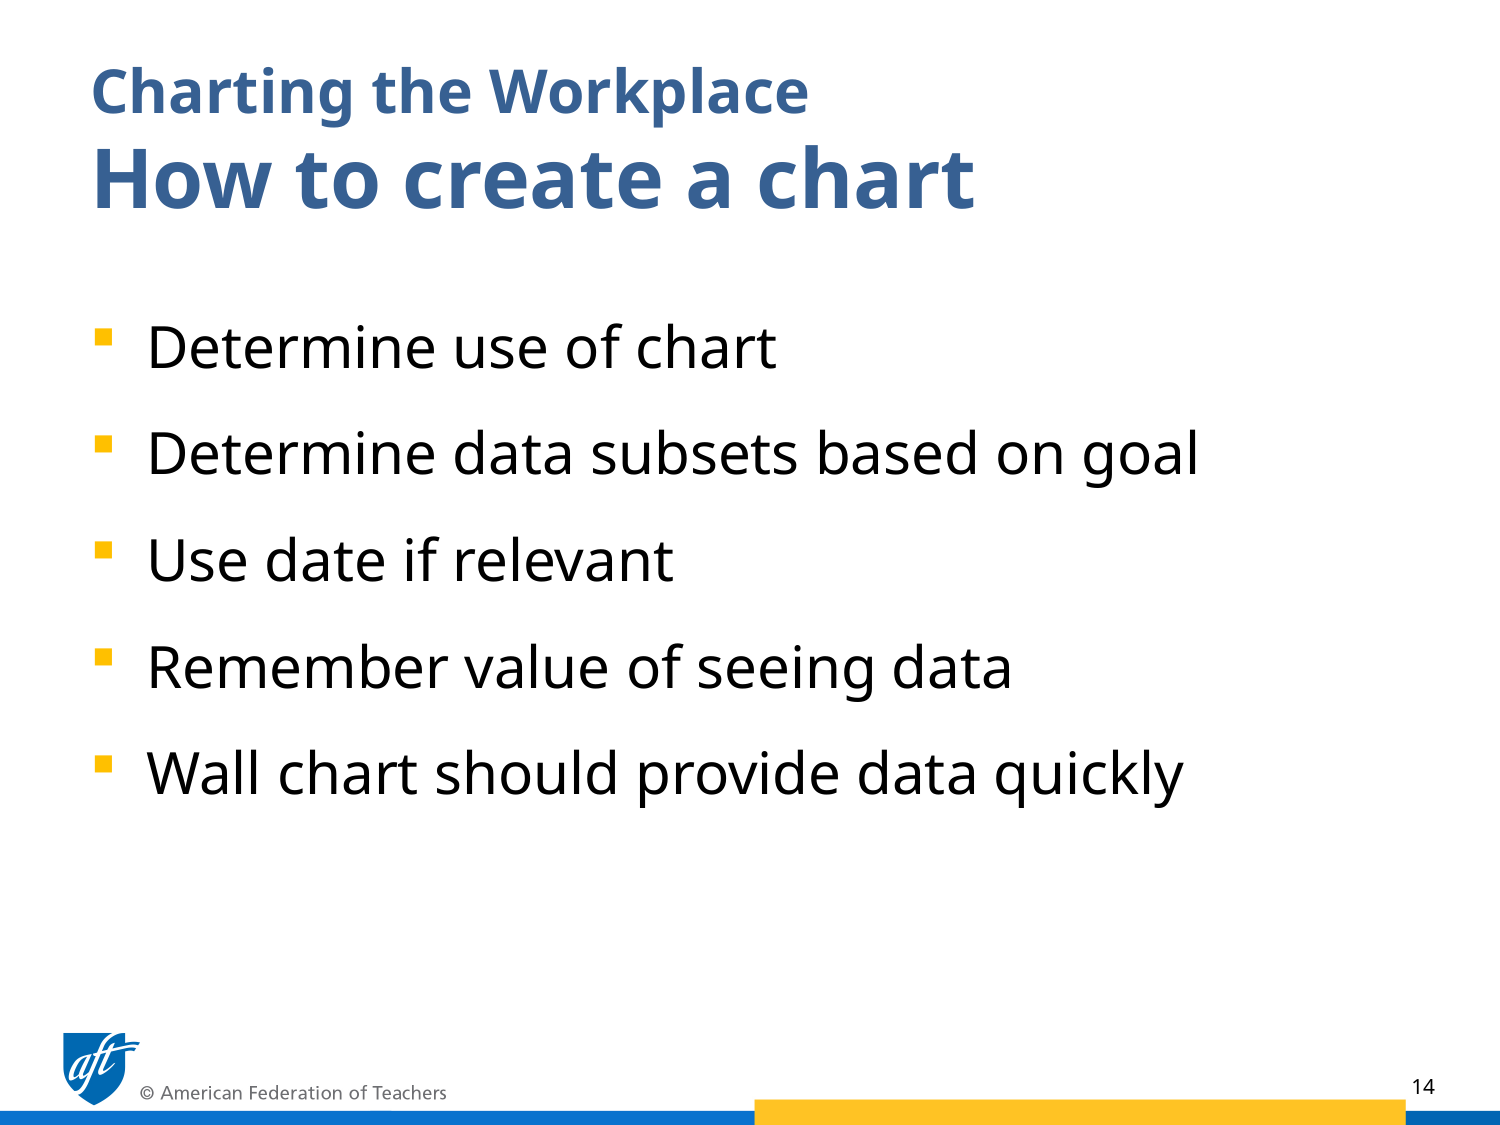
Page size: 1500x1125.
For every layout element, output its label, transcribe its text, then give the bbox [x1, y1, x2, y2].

list Determine use of chart Determine data subsets based on goal Use date if relevant Remember value of seeing data Wall chart should provide data quickly [75, 302, 1425, 1005]
slide_number 14 [1137, 1062, 1450, 1113]
title Charting the Workplace How to create a chart [75, 45, 1425, 233]
picture [0, 0, 1500, 1125]
